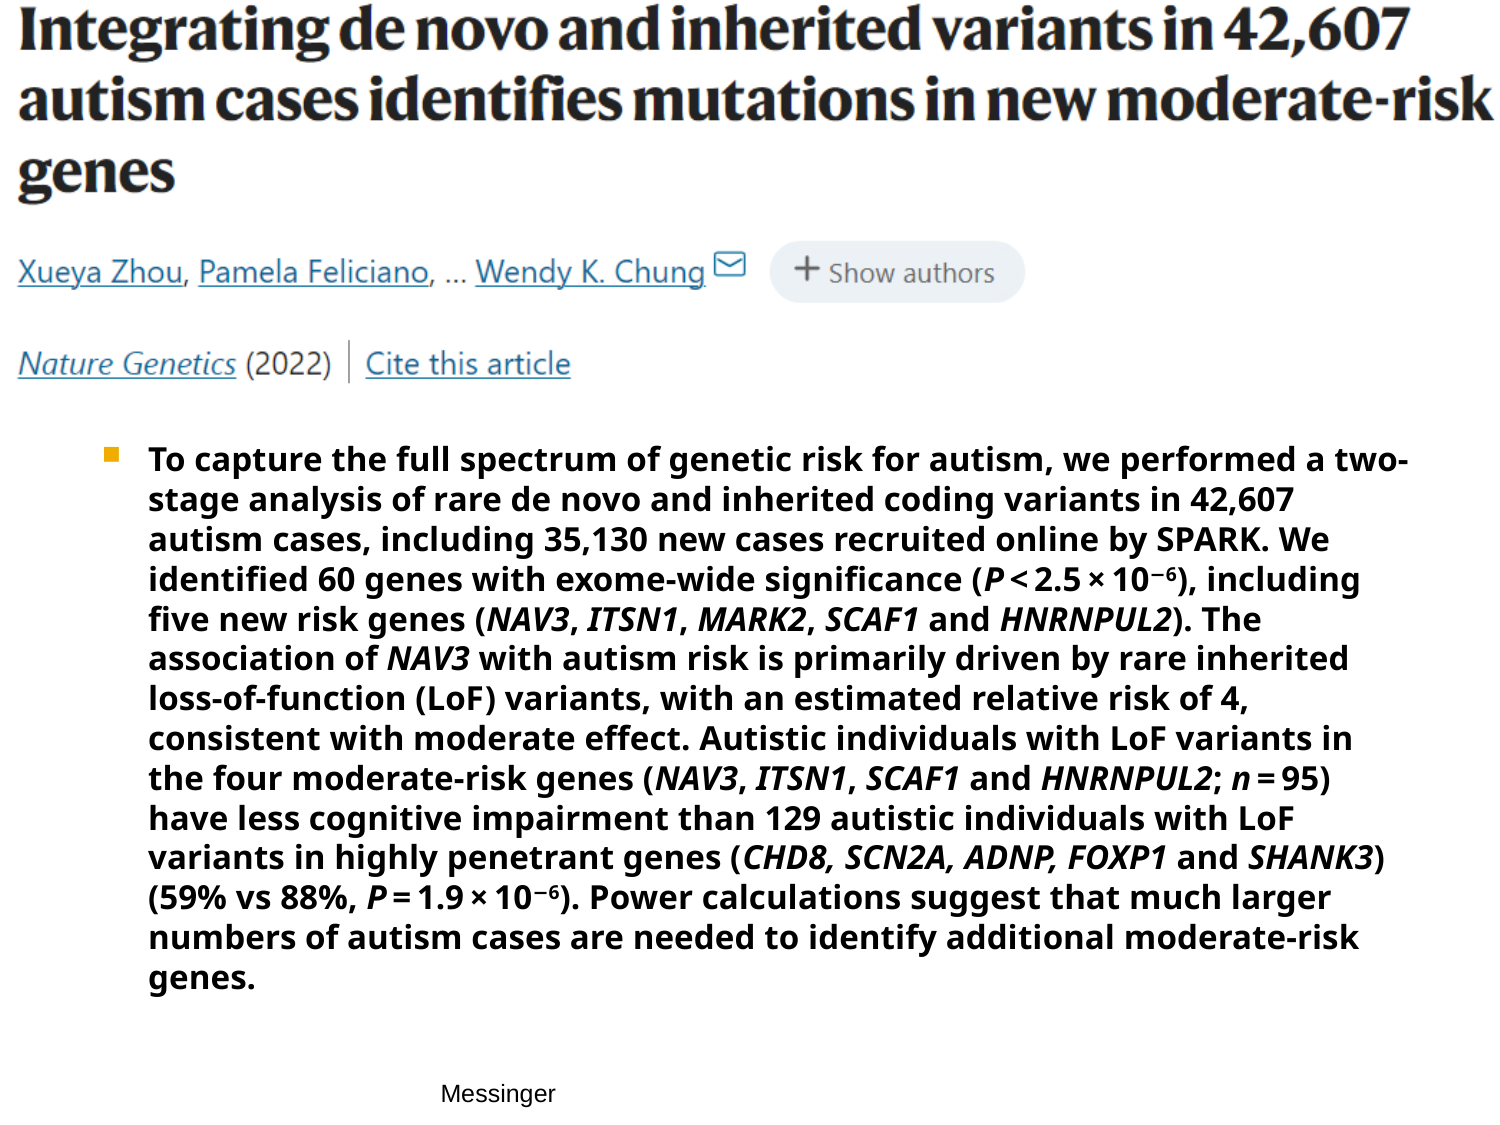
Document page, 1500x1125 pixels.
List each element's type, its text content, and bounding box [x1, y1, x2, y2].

picture [0, 0, 1500, 401]
footer Messinger [433, 1062, 1337, 1108]
list To capture the full spectrum of genetic risk for autism, we performed a two-stage analysis of rare de novo and inherited coding variants in 42,607 autism cases, including 35,130 new cases recruited online by SPARK. We identified 60 genes with exome-wide significance (P < 2.5 × 10−6), including five new risk genes (NAV3, ITSN1, MARK2, SCAF1 and HNRNPUL2). The association of NAV3 with autism risk is primarily driven by rare inherited loss-of-function (LoF) variants, with an estimated relative risk of 4, consistent with moderate effect. Autistic individuals with LoF variants in the four moderate-risk genes (NAV3, ITSN1, SCAF1 and HNRNPUL2; n = 95) have less cognitive impairment than 129 autistic individuals with LoF variants in highly penetrant genes (CHD8, SCN2A, ADNP, FOXP1 and SHANK3) (59% vs 88%, P = 1.9 × 10−6). Power calculations suggest that much larger numbers of autism cases are needed to identify additional moderate-risk genes. [75, 410, 1425, 1050]
